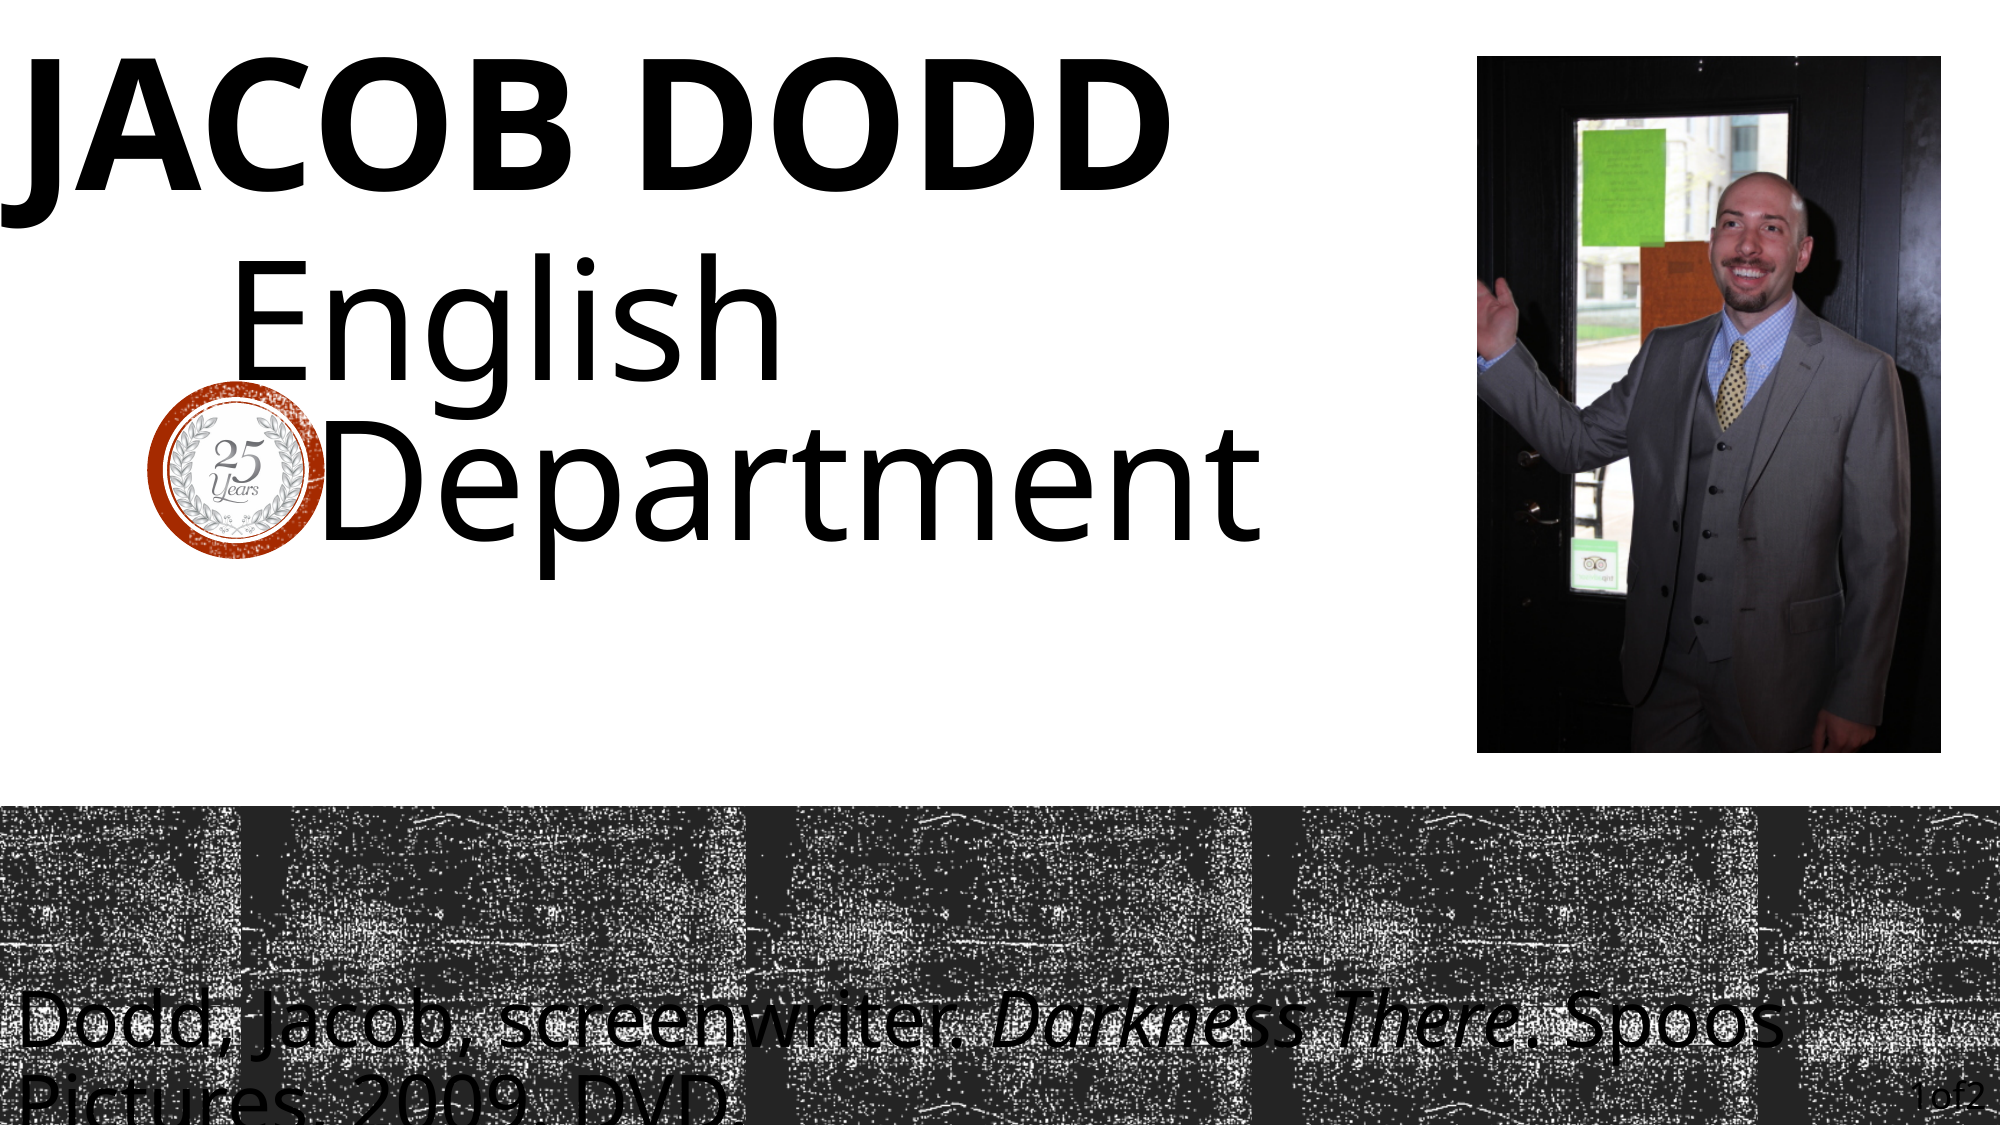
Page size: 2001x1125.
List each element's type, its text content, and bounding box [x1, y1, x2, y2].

list Dodd, Jacob, screenwriter. Darkness There. Spoos Pictures, 2009. DVD. [0, 972, 2000, 1125]
picture [169, 409, 208, 532]
list English Department [208, 245, 1476, 696]
title Jacob Dodd [0, 0, 1709, 263]
text_box 1of2 [1893, 1064, 2000, 1125]
picture [1477, 56, 1941, 753]
